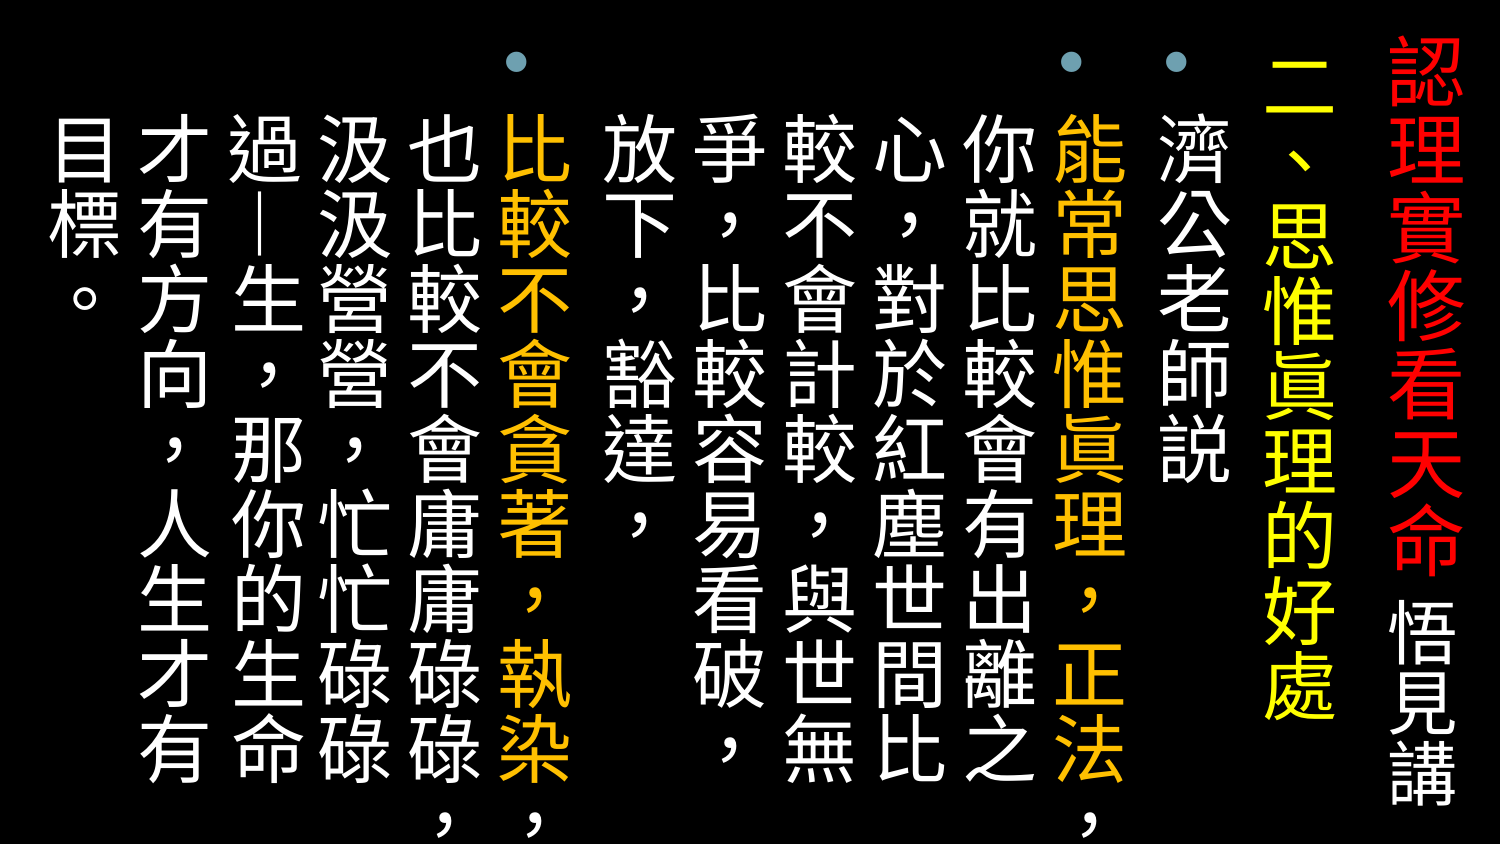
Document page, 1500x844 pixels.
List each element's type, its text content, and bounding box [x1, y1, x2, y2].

title 認理實修看天命 悟見講 [1364, 21, 1483, 820]
list 二、思惟眞理的好處 濟公老師説 能常思惟眞理，正法，你就比較會有出離之心，對於紅塵世間比較不會計較，與世無爭，比較容易看破，放下，豁達， 比較不會貪著，執染，也比較不會庸庸碌碌，汲汲營營，忙忙碌碌過—生，那你的生命才有方向，人生才有目標。 [29, 27, 1365, 820]
